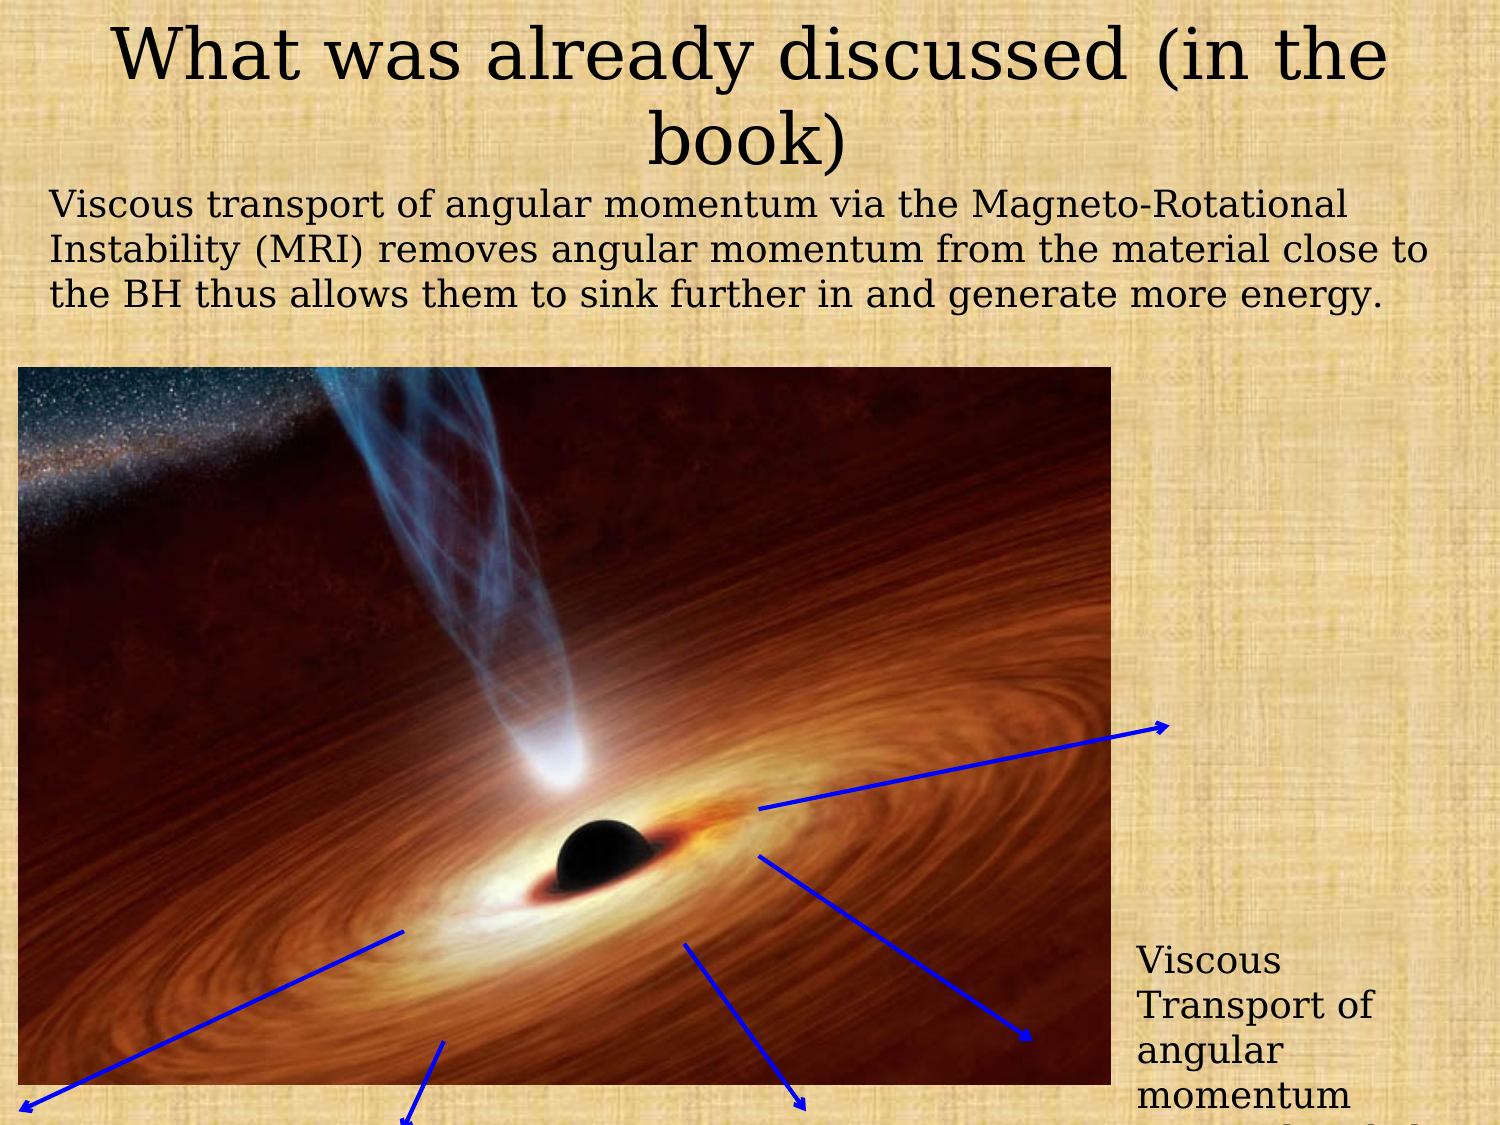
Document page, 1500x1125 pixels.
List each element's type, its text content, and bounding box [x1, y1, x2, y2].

picture [0, 0, 1500, 1125]
title What was already discussed (in the book) [75, 0, 1425, 172]
text_box Viscous transport of angular momentum via the Magneto-Rotational Instability (MRI) removes angular momentum from the material close to the BH thus allows them to sink further in and generate more energy. [34, 172, 1465, 323]
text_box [18, 725, 1495, 1125]
